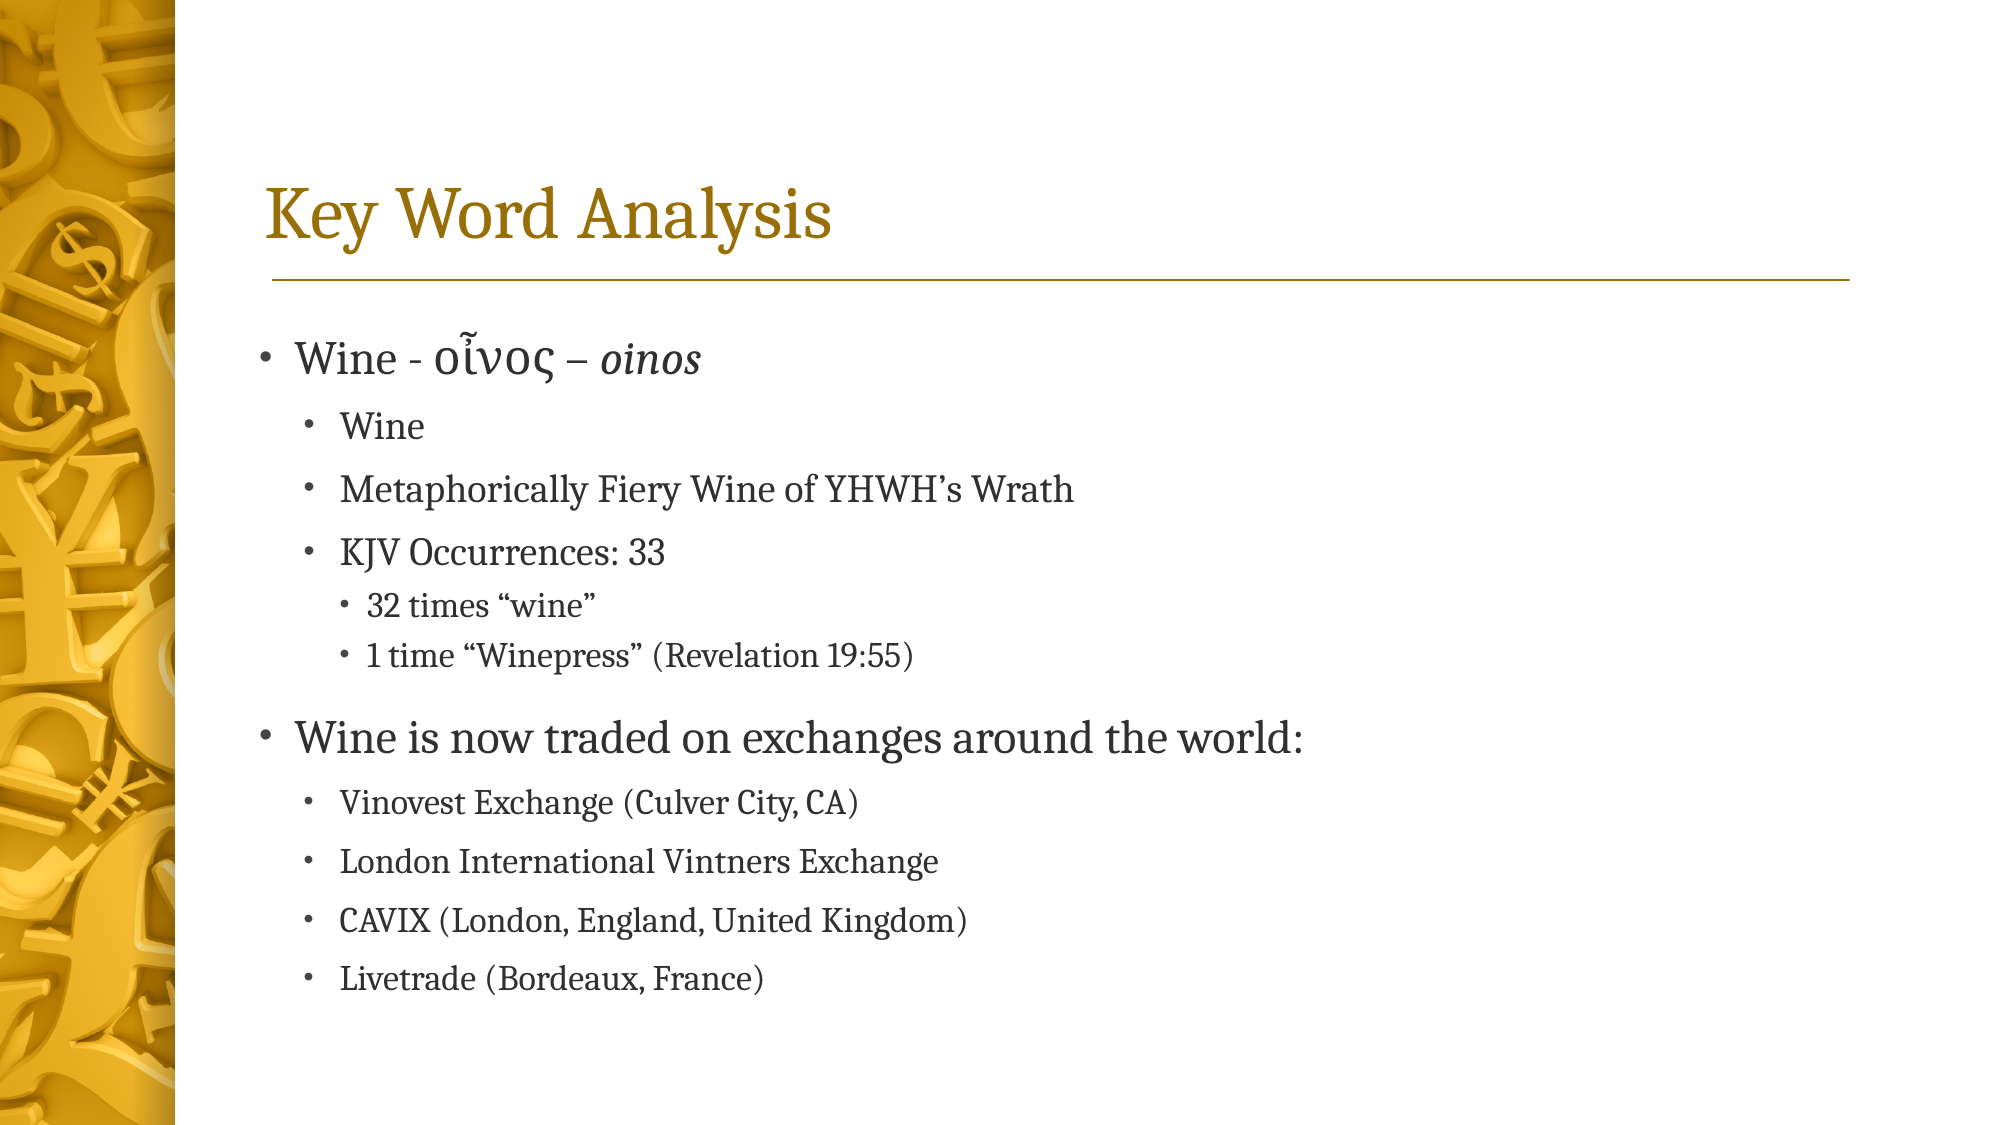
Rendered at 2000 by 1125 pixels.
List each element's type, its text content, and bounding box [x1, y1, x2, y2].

picture [0, 0, 175, 1125]
list Wine - οἶνος – oinos Wine Metaphorically Fiery Wine of YHWH’s Wrath KJV Occurrences: 33 32 times “wine” 1 time “Winepress” (Revelation 19:55) Wine is now traded on exchanges around the world: Vinovest Exchange (Culver City, CA) London International Vintners Exchange CAVIX (London, England, United Kingdom) Livetrade (Bordeaux, France) [244, 325, 1850, 1013]
title Key Word Analysis [249, 62, 1863, 263]
